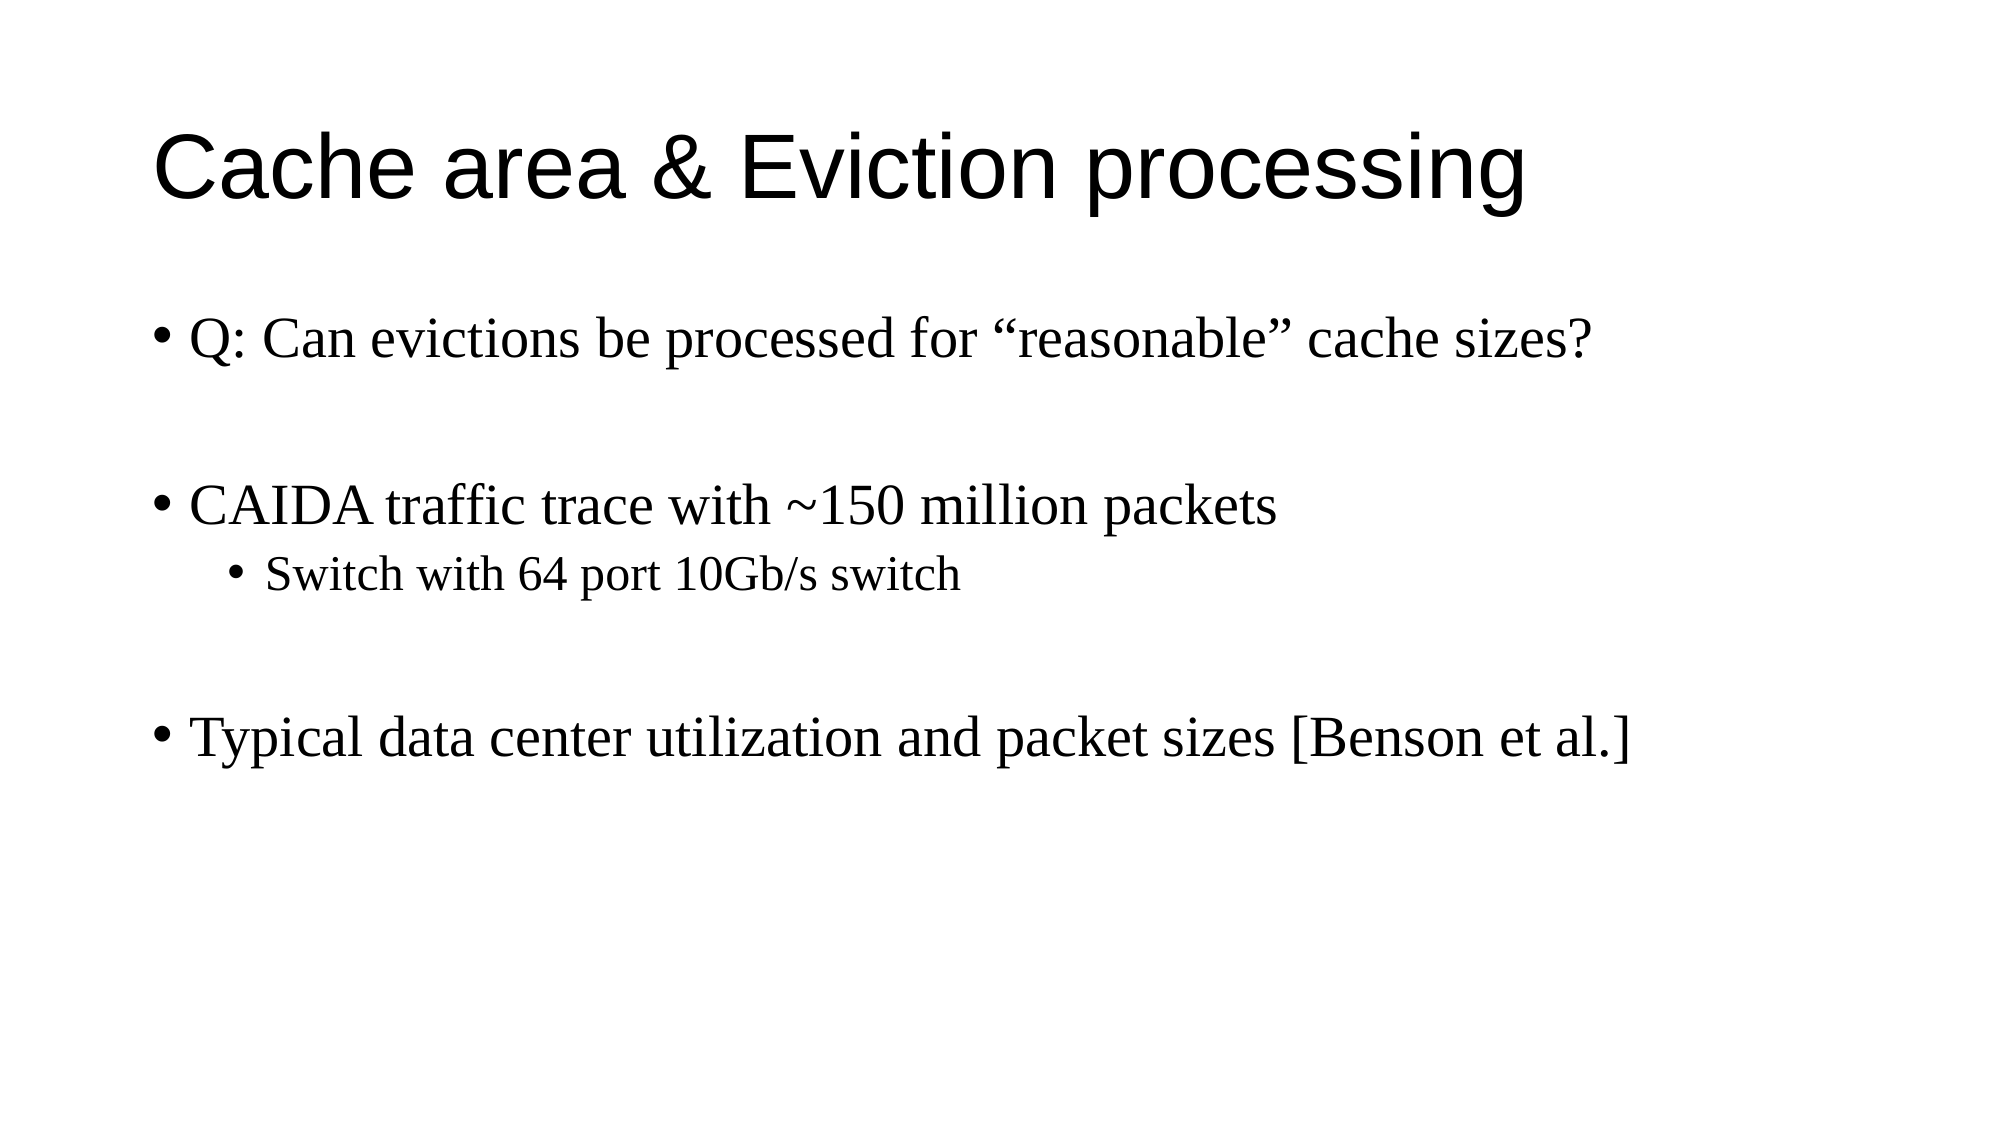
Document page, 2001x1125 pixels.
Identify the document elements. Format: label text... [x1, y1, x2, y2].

title Cache area & Eviction processing [137, 59, 1863, 278]
list Q: Can evictions be processed for “reasonable” cache sizes? CAIDA traffic trace with ~150 million packets Switch with 64 port 10Gb/s switch Typical data center utilization and packet sizes [Benson et al.] [137, 299, 1934, 1048]
